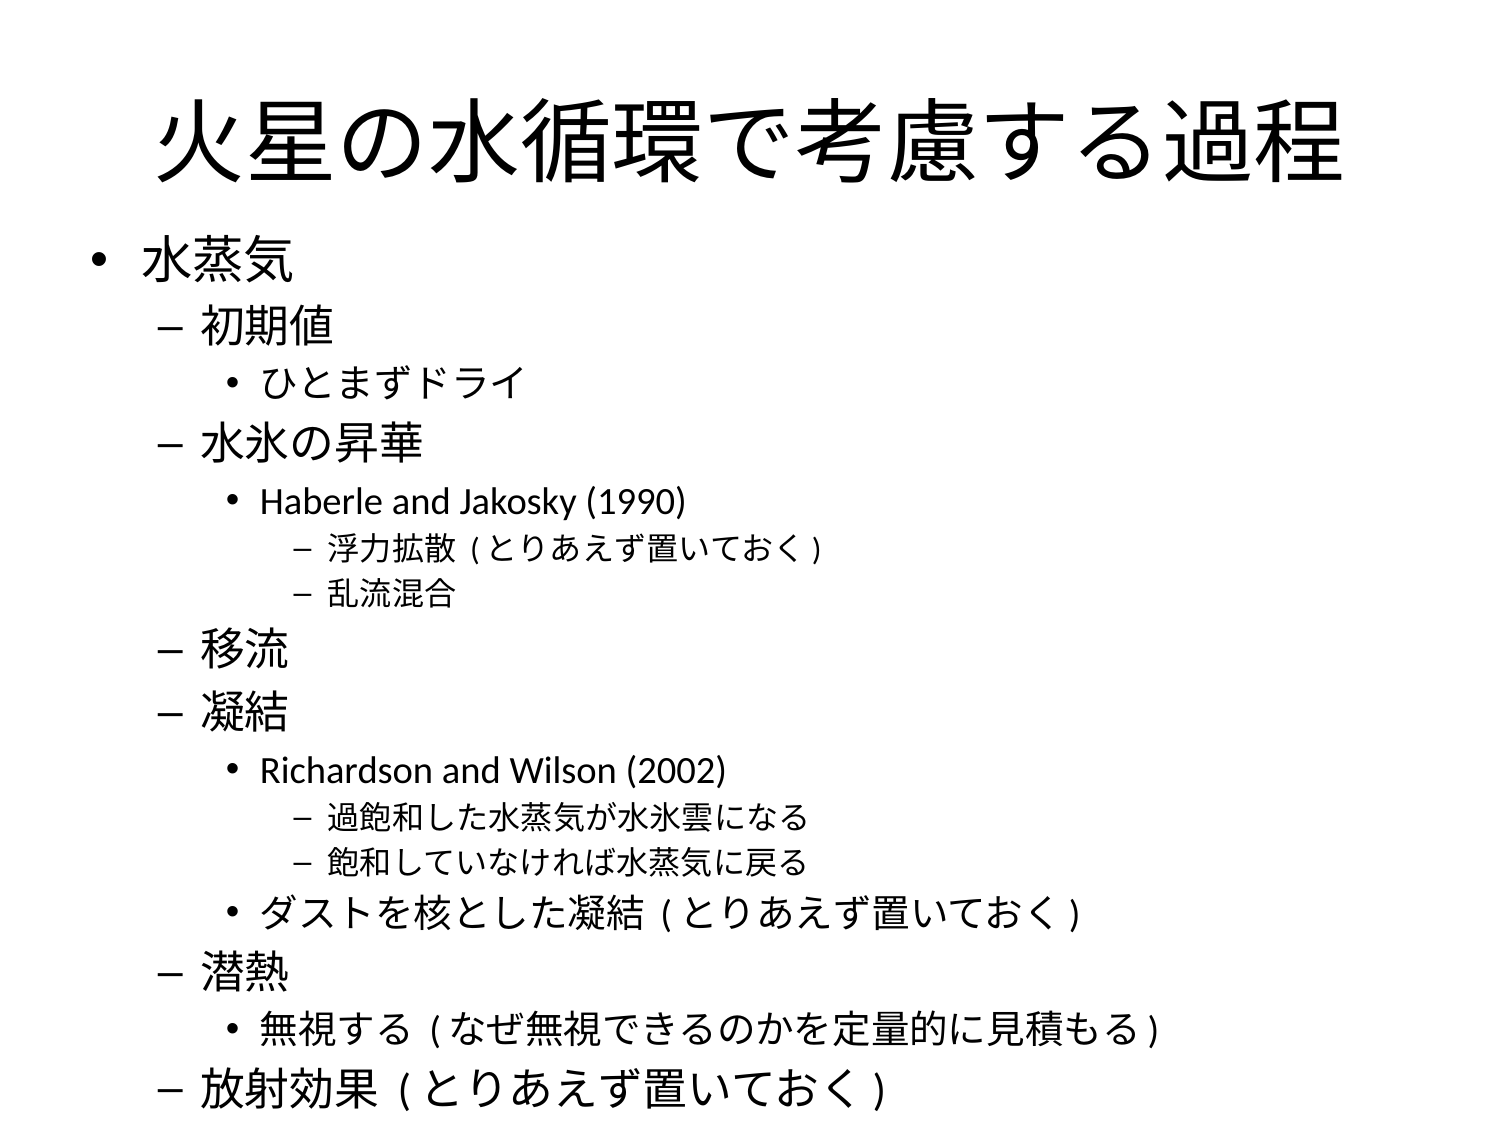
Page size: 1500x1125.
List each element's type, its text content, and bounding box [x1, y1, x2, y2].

list 水蒸気 初期値 ひとまずドライ 水氷の昇華 Haberle and Jakosky (1990) 浮力拡散 (とりあえず置いておく) 乱流混合 移流 凝結 Richardson and Wilson (2002) 過飽和した水蒸気が水氷雲になる 飽和していなければ水蒸気に戻る ダストを核とした凝結 (とりあえず置いておく) 潜熱 無視する (なぜ無視できるのかを定量的に見積もる) 放射効果 (とりあえず置いておく) [75, 219, 1425, 1125]
title 火星の水循環で考慮する過程 [75, 45, 1425, 219]
